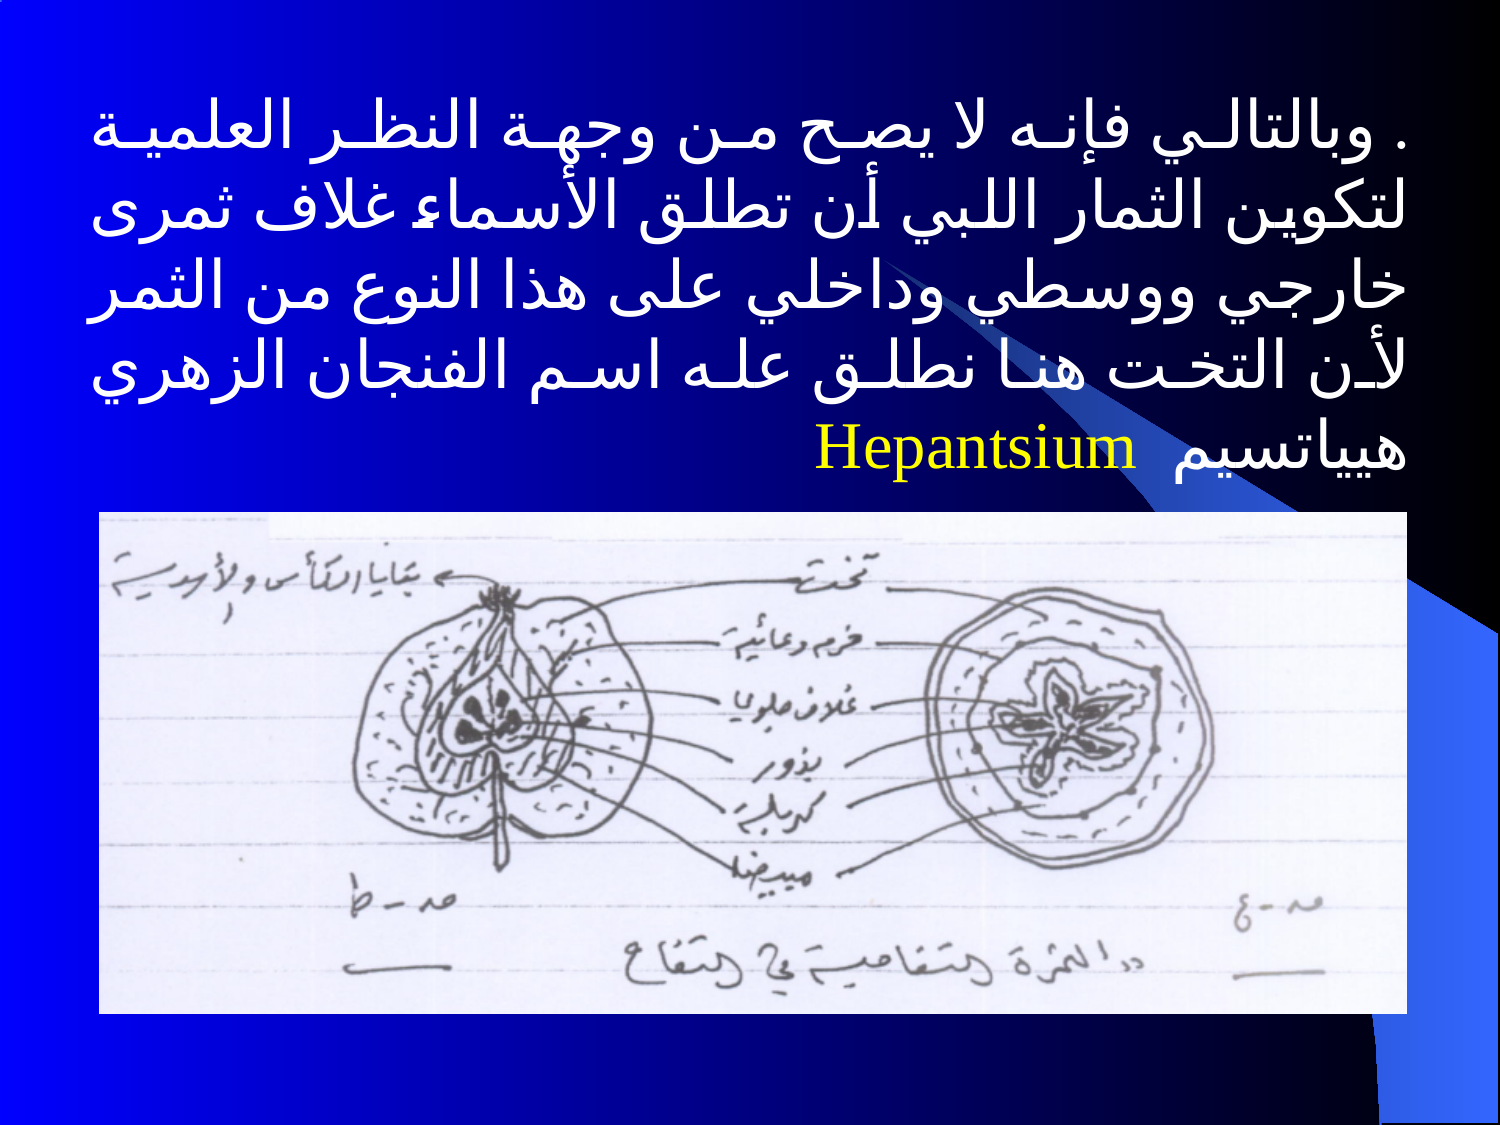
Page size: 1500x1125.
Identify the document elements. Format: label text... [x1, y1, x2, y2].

picture [99, 512, 1407, 1015]
text_box . وبالتالي فإنه لا يصح من وجهة النظر العلمية لتكوين الثمار اللبي أن تطلق الأسماء غلاف ثمرى خارجي ووسطي وداخلي على هذا النوع من الثمر لأن التخت هنا نطلق عله اسم الفنجان الزهري هيياتسيم Hepantsium [74, 74, 1425, 490]
